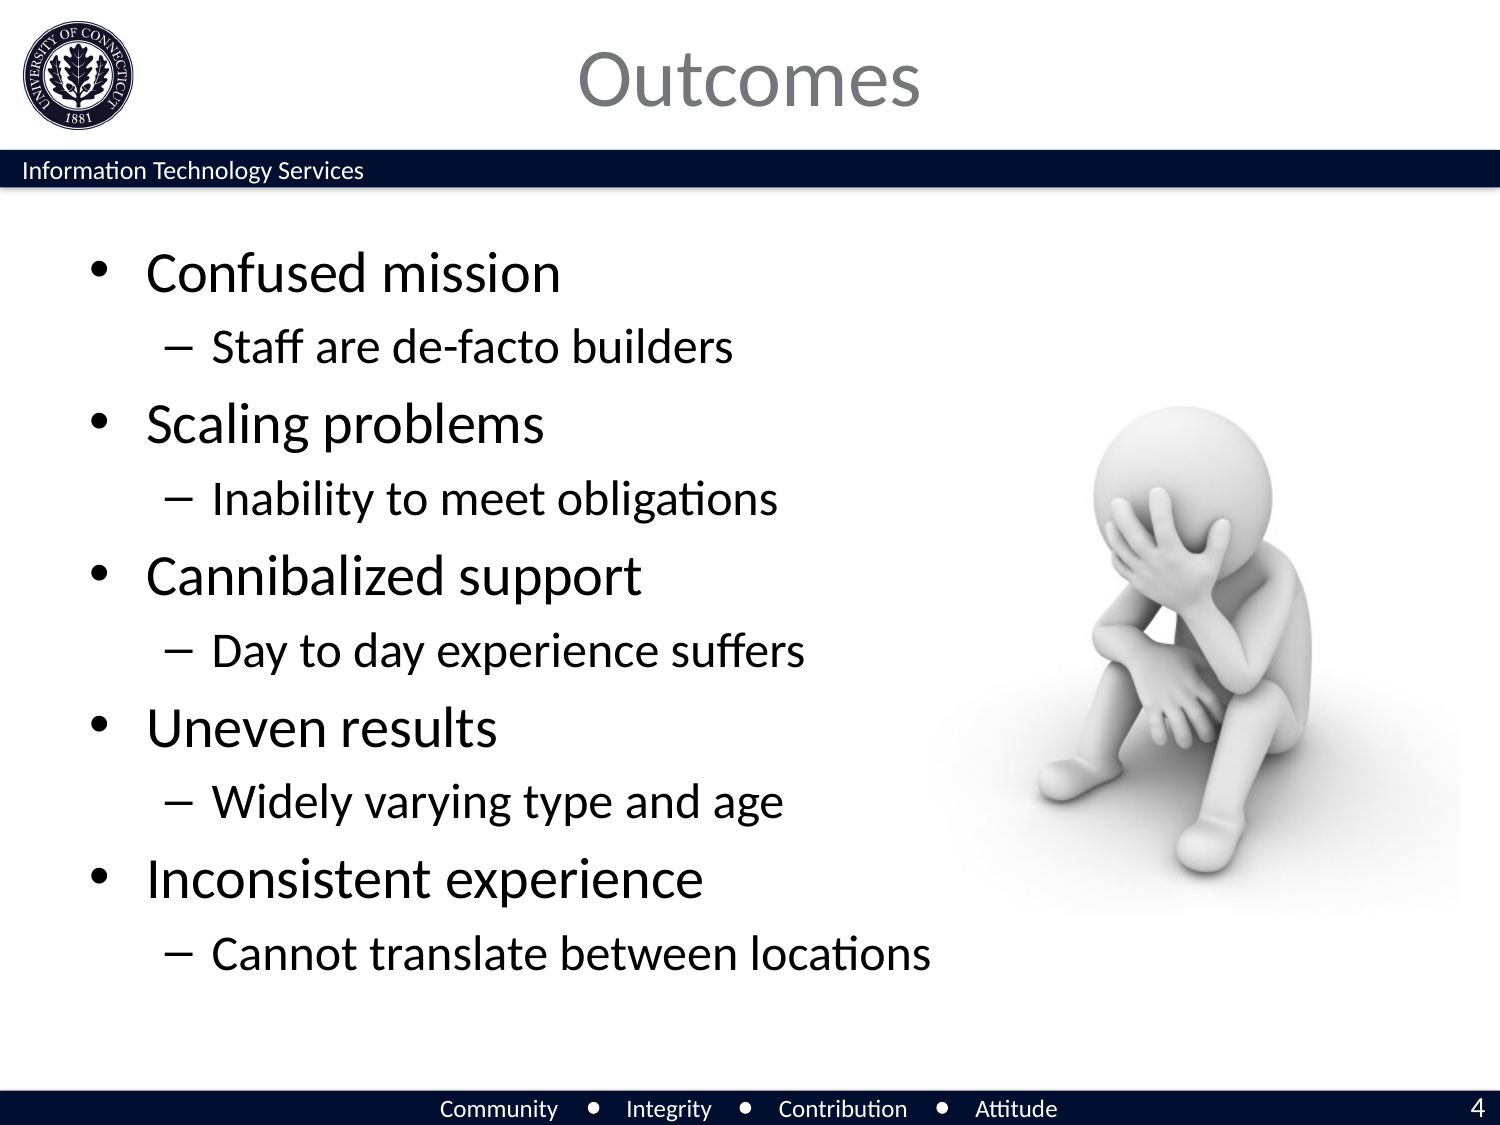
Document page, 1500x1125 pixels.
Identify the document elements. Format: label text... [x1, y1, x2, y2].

picture [921, 376, 1460, 915]
title Outcomes [150, 15, 1350, 136]
picture [22, 19, 134, 132]
list Confused mission Staff are de-facto builders Scaling problems Inability to meet obligations Cannibalized support Day to day experience suffers Uneven results Widely varying type and age Inconsistent experience Cannot translate between locations [75, 226, 1299, 1052]
